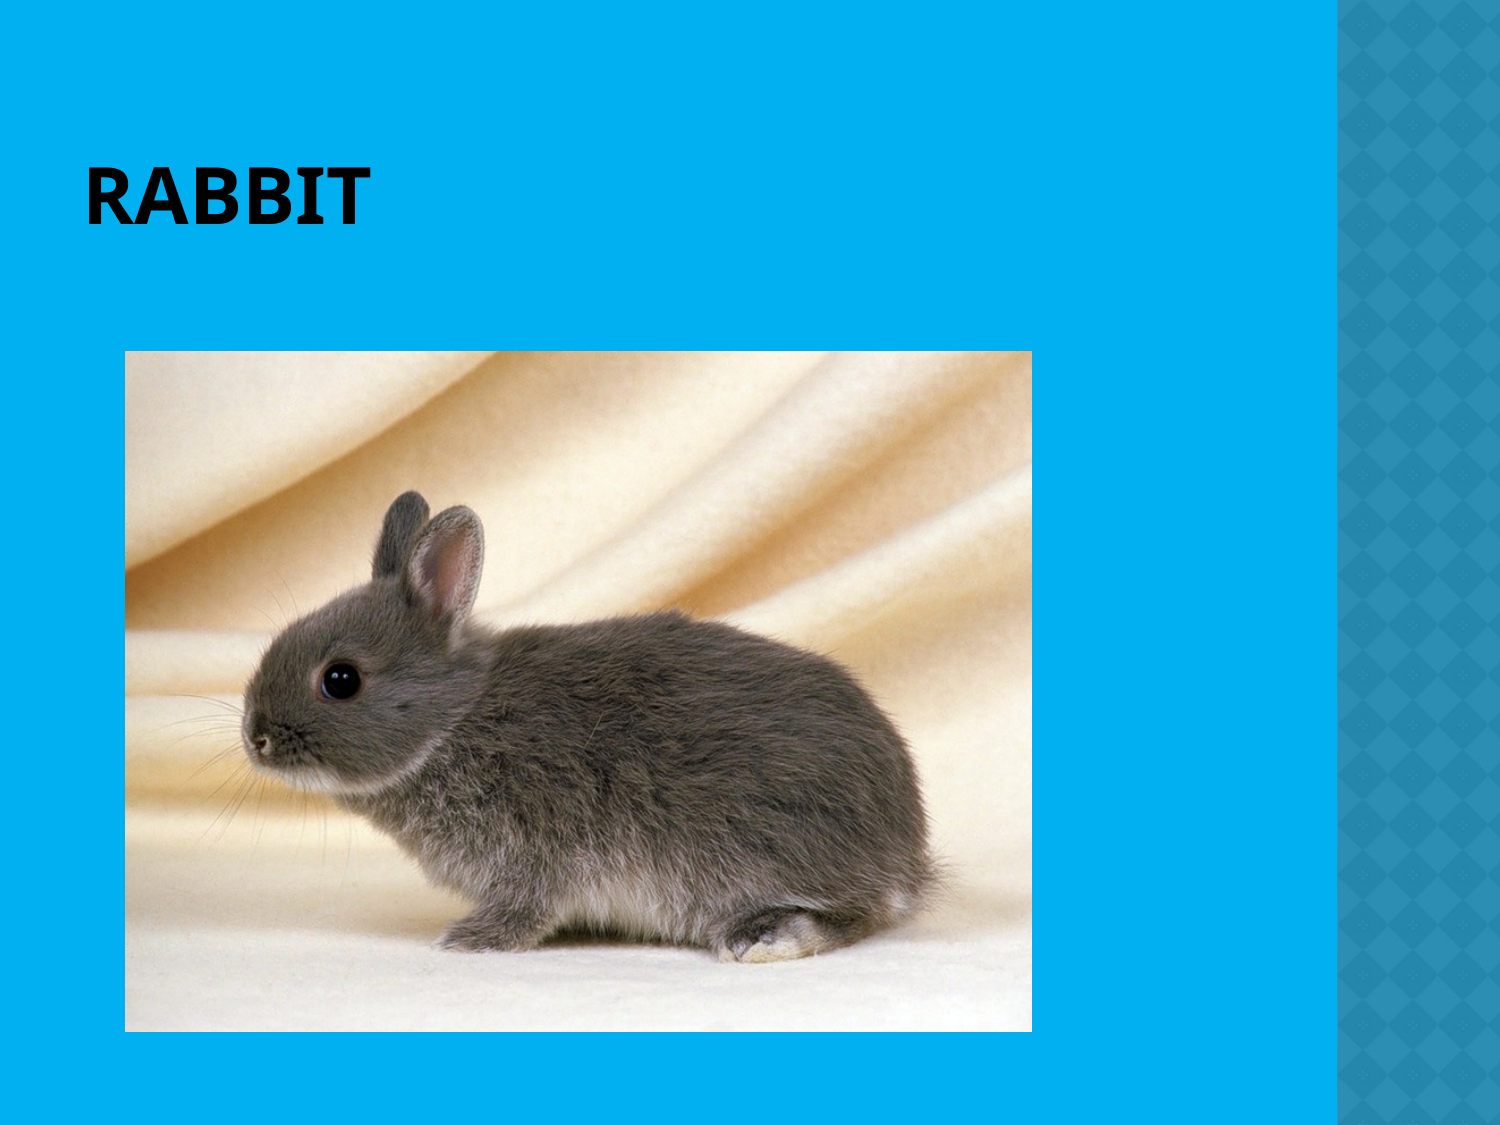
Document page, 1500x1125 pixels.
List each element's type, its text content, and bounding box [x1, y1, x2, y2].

picture [1338, 0, 1500, 1125]
title rabbit [75, 52, 1263, 240]
picture [126, 352, 1031, 1031]
